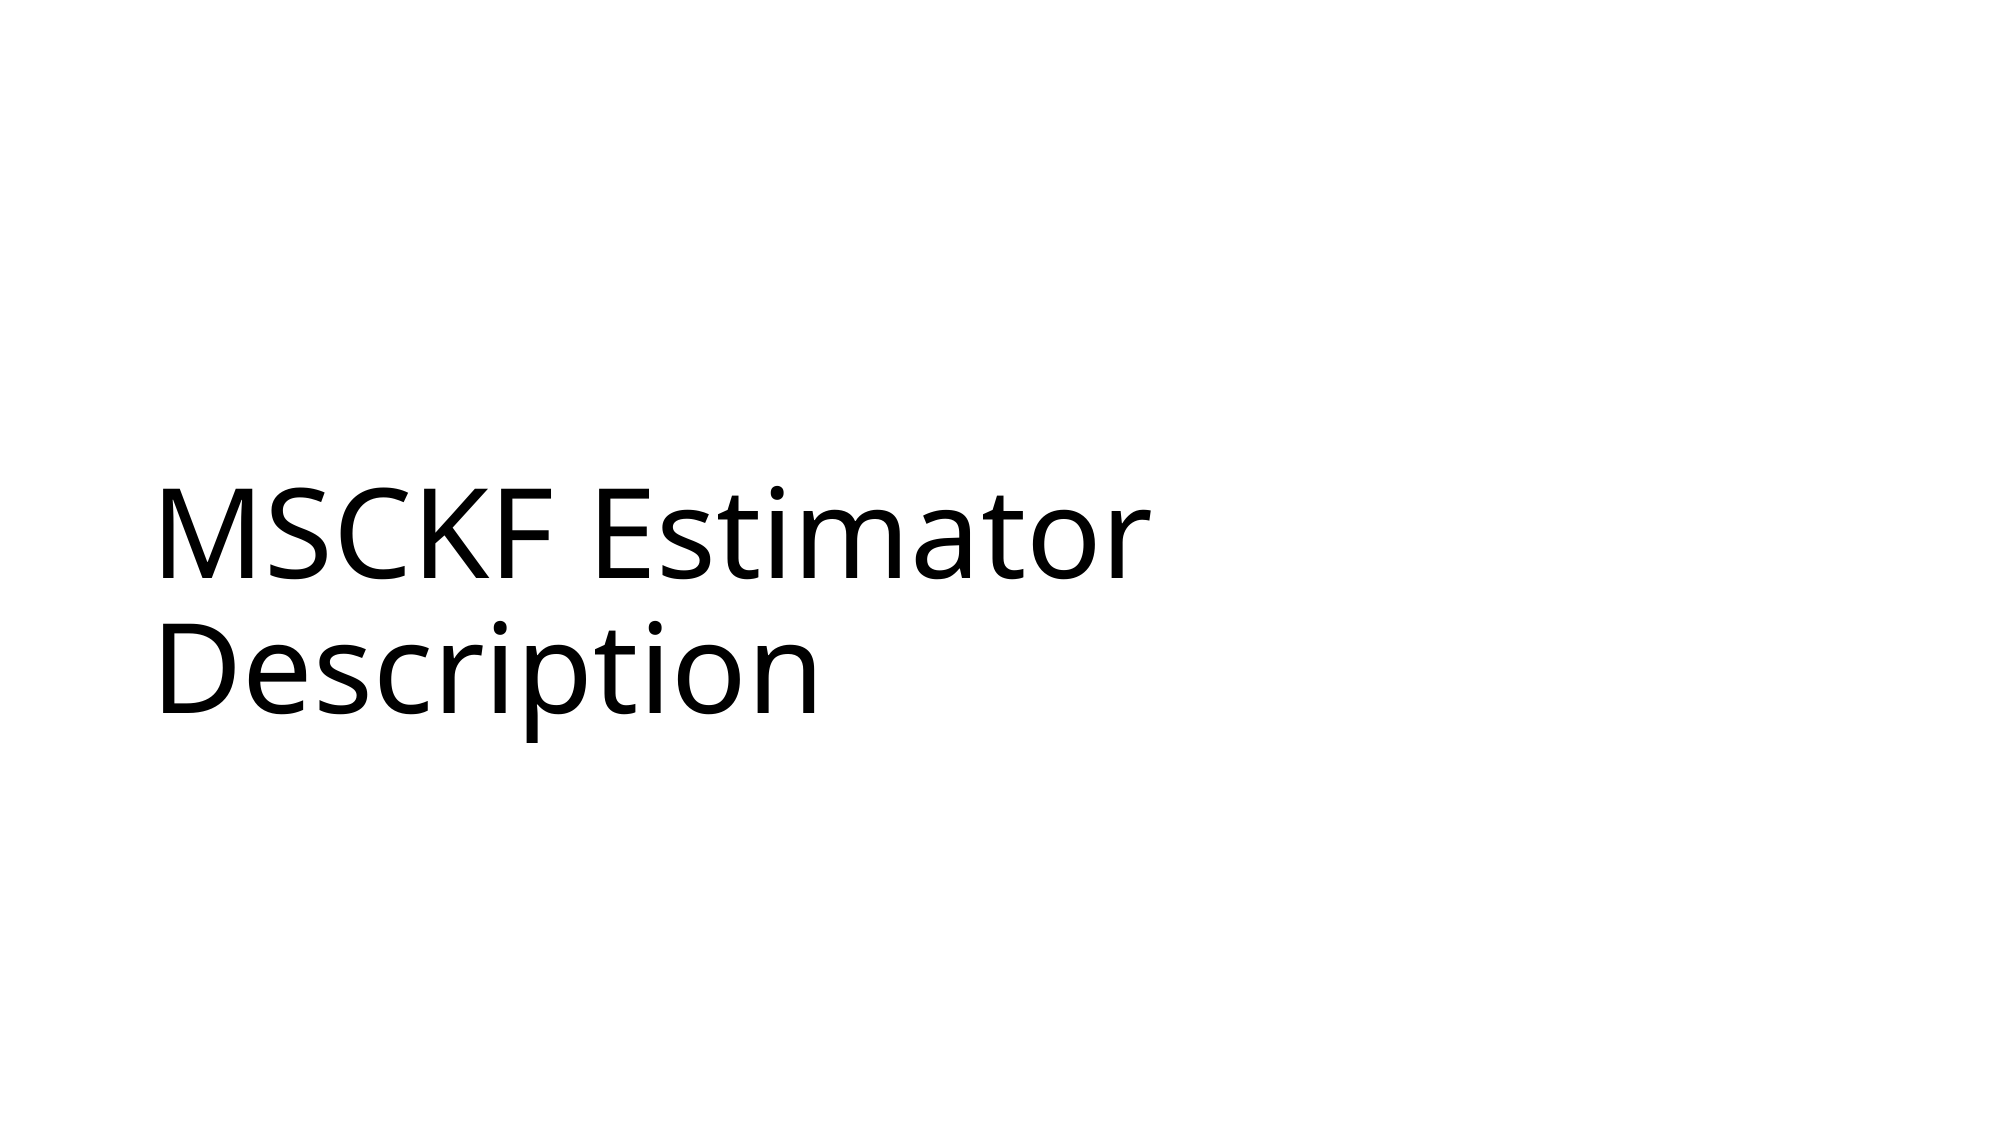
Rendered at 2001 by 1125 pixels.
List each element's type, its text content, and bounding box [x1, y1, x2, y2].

title MSCKF Estimator Description [136, 280, 1862, 749]
